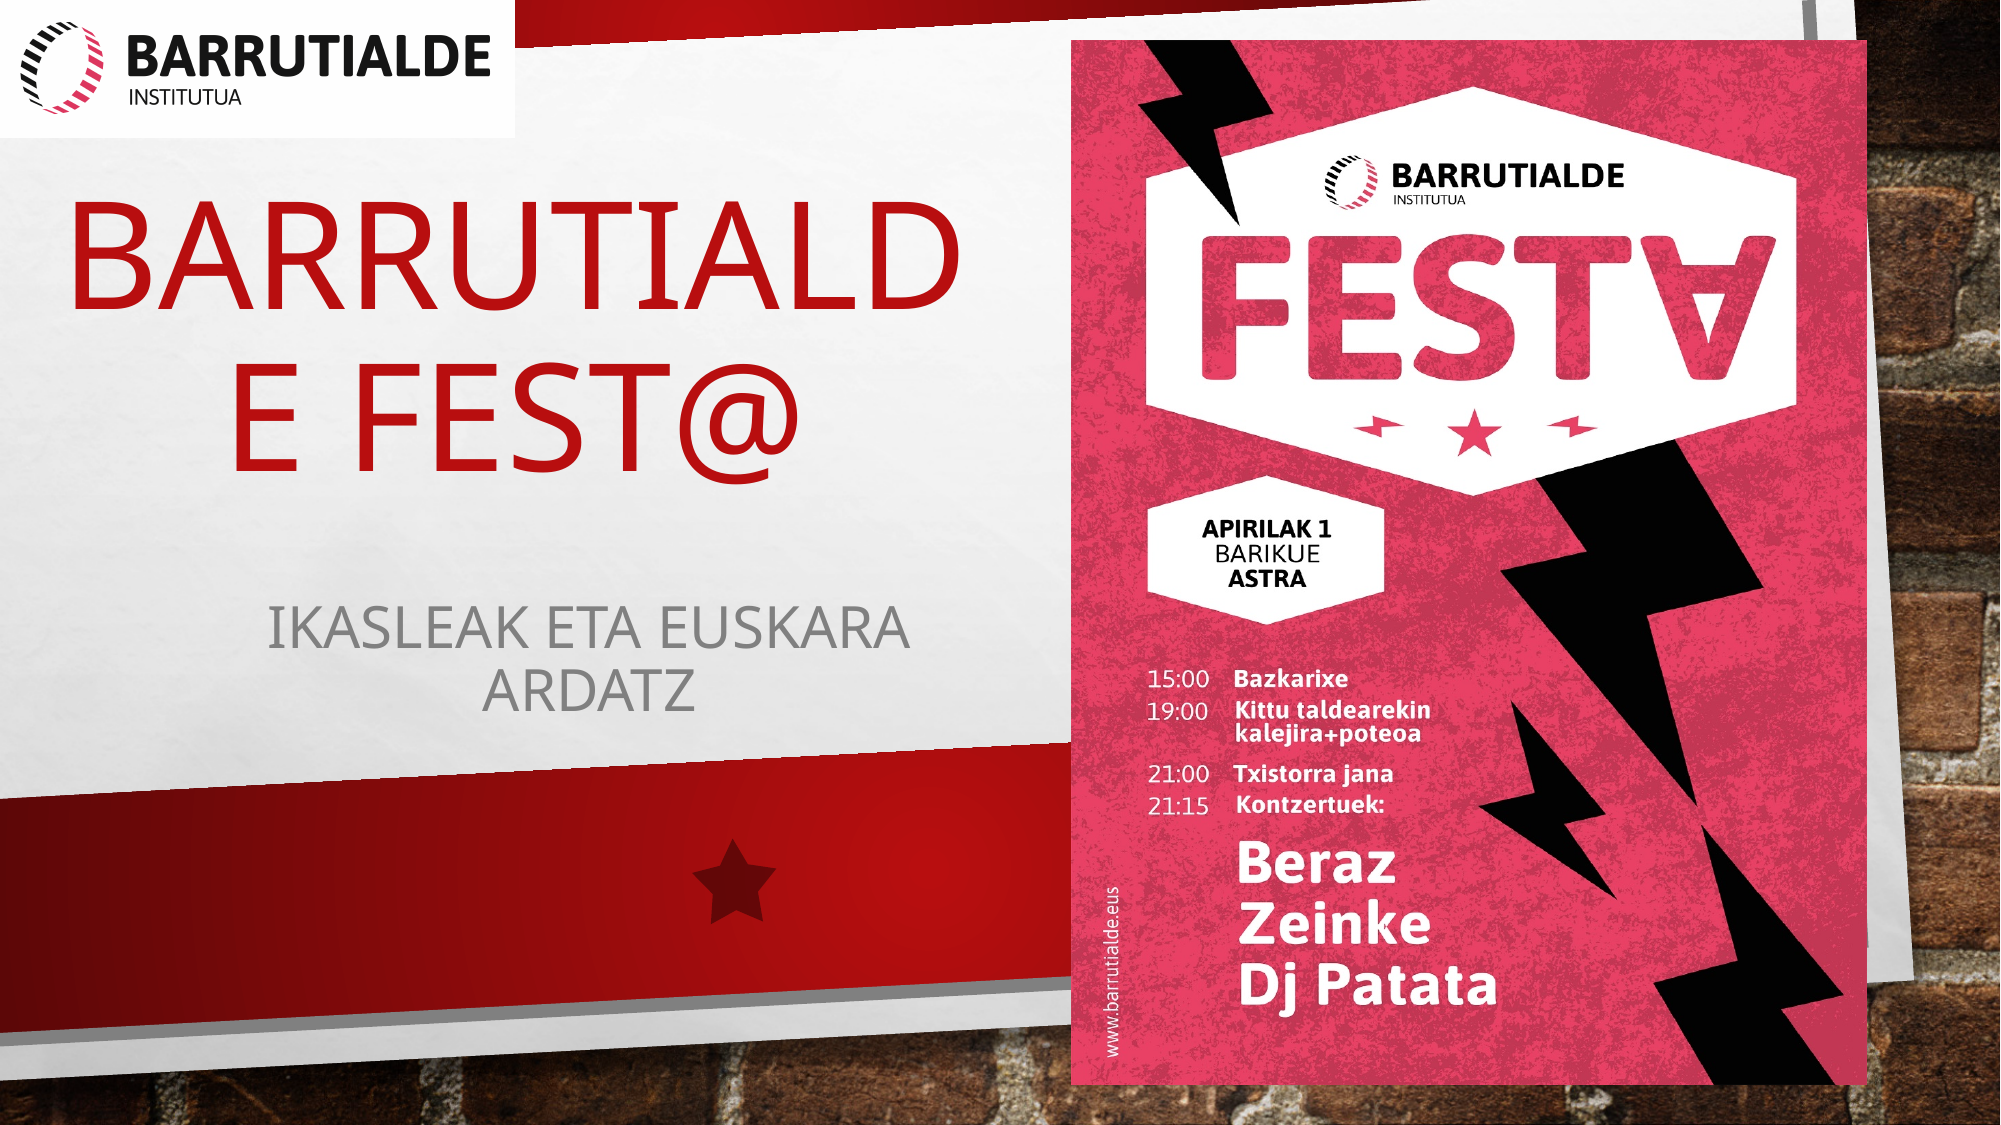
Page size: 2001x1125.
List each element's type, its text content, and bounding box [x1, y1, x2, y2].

picture [0, 0, 516, 138]
title BARRUTIALDE FEST@ [41, 305, 989, 512]
subtitle IKASLEaK ETA EUSKARA ARDATZ [249, 590, 930, 735]
picture [0, 0, 2000, 1125]
